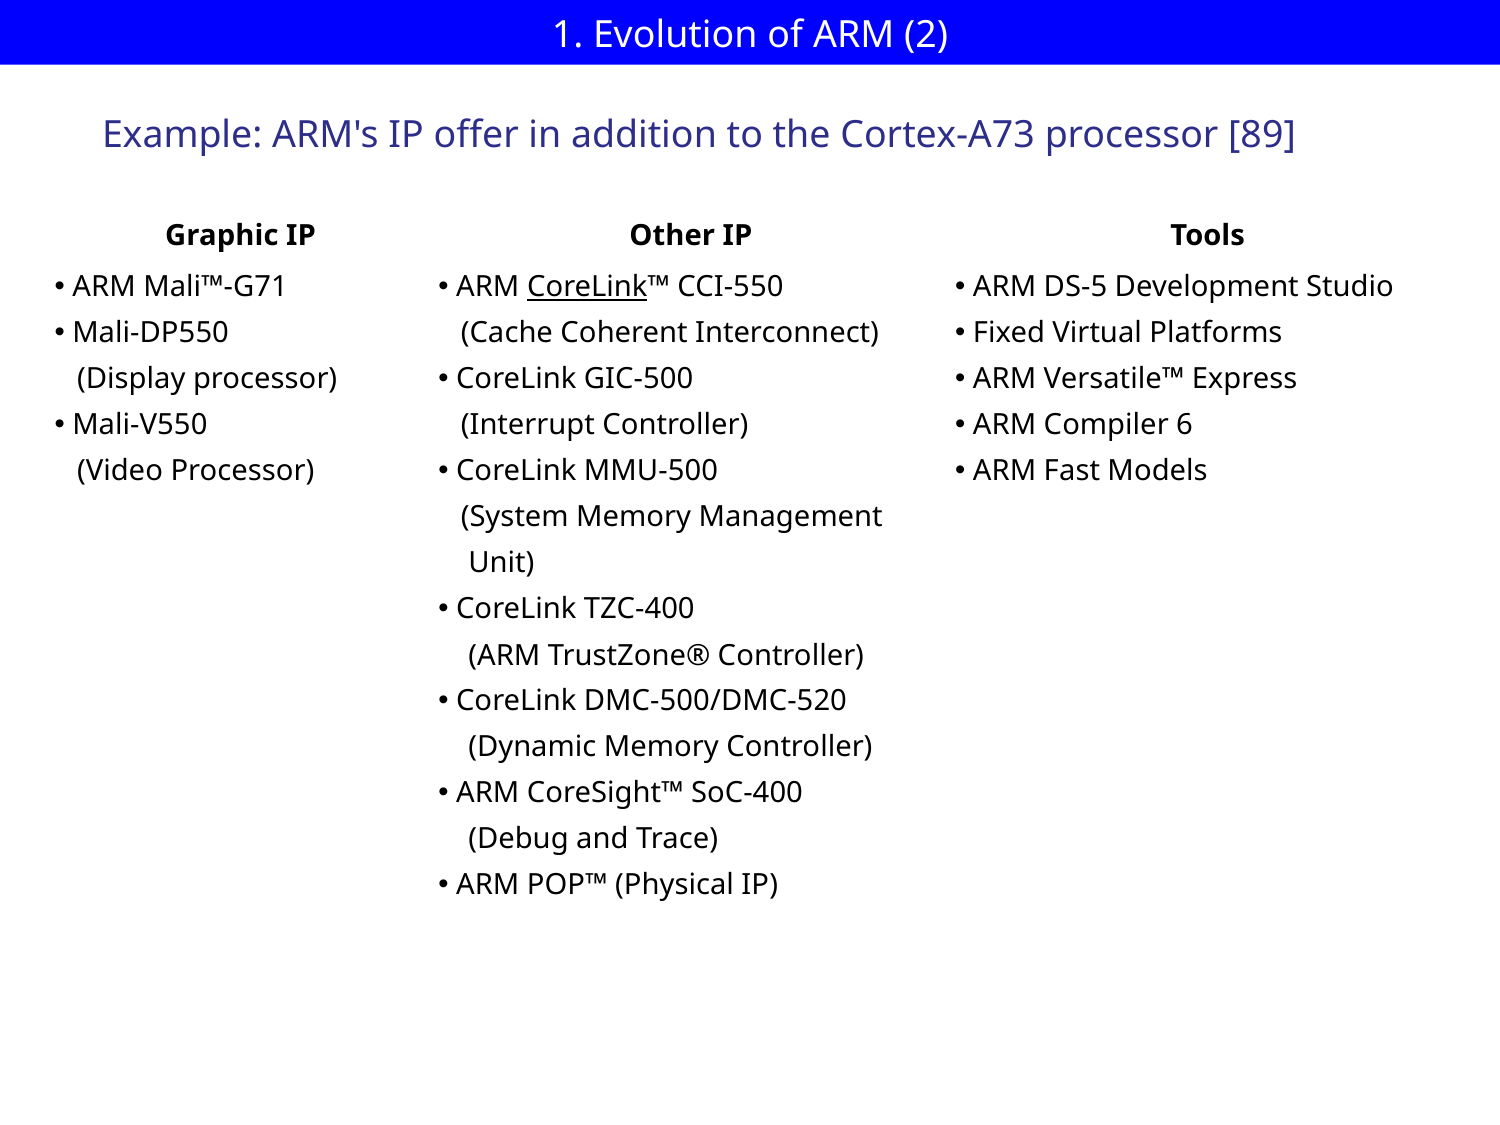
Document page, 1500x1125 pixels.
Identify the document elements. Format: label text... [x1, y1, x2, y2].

table_header Other IP [433, 208, 949, 260]
table_header Graphic IP [49, 208, 433, 260]
table_cell ARM DS-5 Development Studio Fixed Virtual Platforms ARM Versatile™ Express ARM Compiler 6 ARM Fast Models [949, 260, 1466, 956]
table_header Tools [949, 208, 1466, 260]
title 1. Evolution of ARM (2) [0, 0, 1500, 65]
table_cell ARM CoreLink™ CCI-550 (Cache Coherent Interconnect) CoreLink GIC-500 (Interrupt Controller) CoreLink MMU-500 (System Memory Management Unit) CoreLink TZC-400 (ARM TrustZone® Controller) CoreLink DMC-500/DMC-520 (Dynamic Memory Controller) ARM CoreSight™ SoC-400 (Debug and Trace) ARM POP™ (Physical IP) [433, 260, 949, 956]
text_box Example: ARM's IP offer in addition to the Cortex-A73 processor [89] [87, 102, 1312, 162]
table_cell ARM Mali™-G71 Mali-DP550 (Display processor) Mali-V550 (Video Processor) [49, 260, 433, 956]
